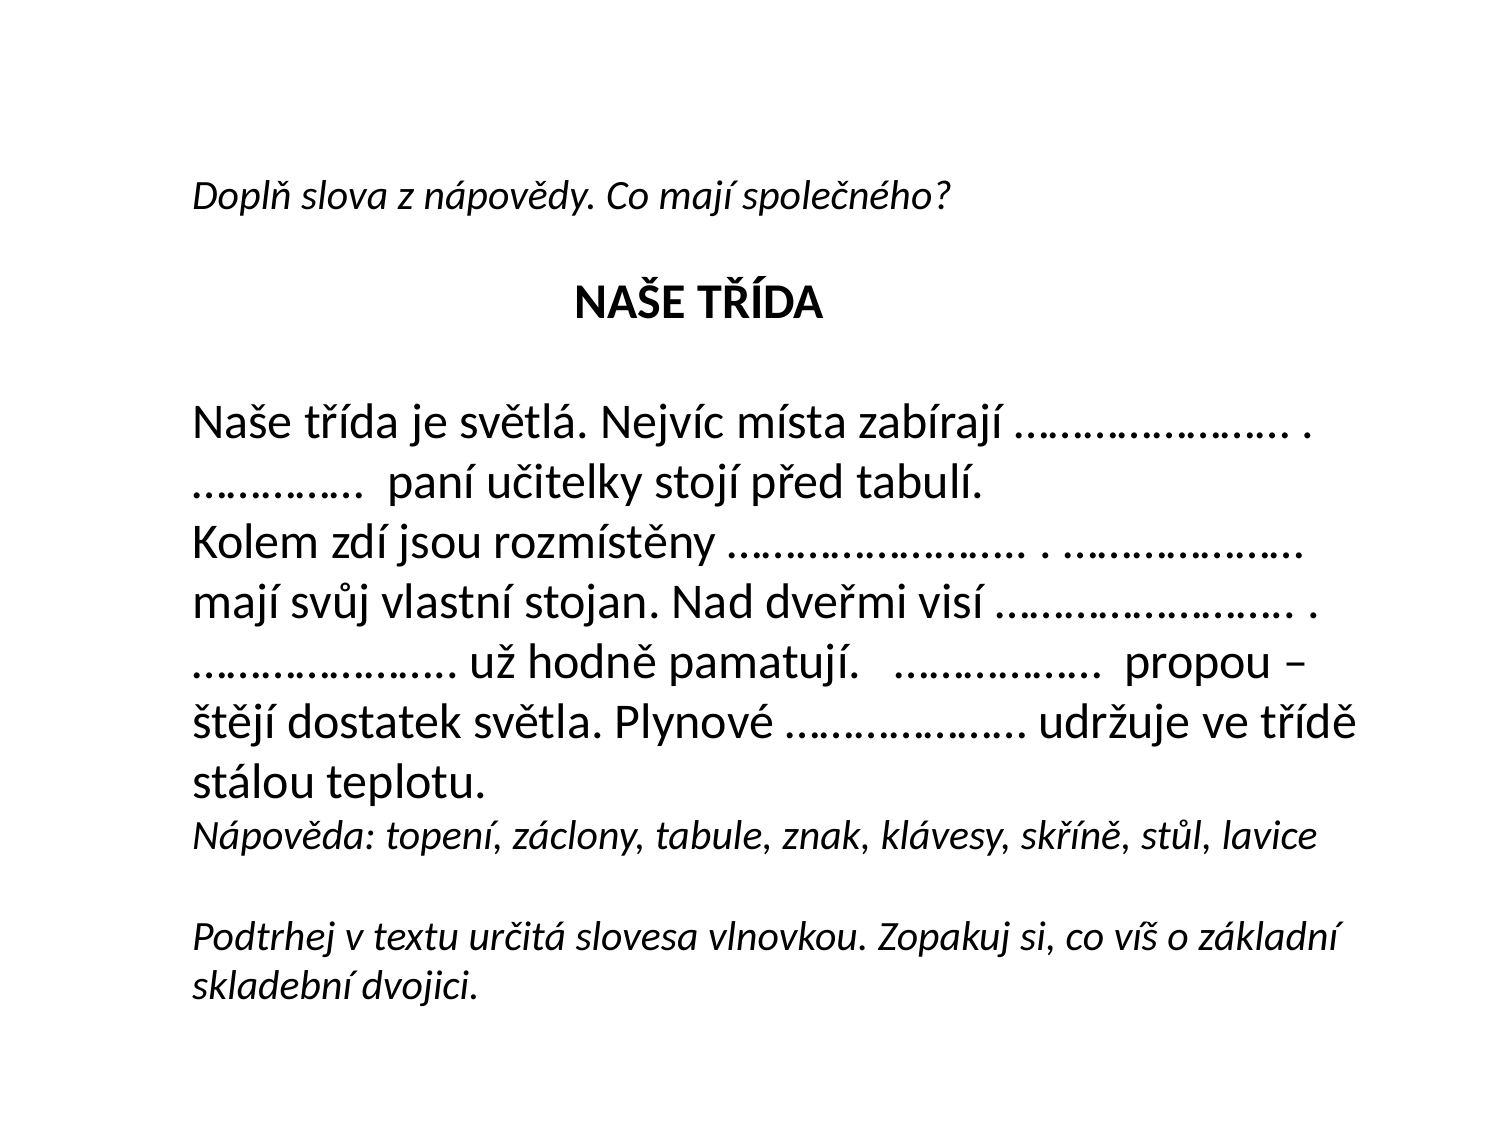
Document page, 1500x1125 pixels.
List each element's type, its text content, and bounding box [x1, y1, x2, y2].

text_box Doplň slova z nápovědy. Co mají společného? NAŠE TŘÍDA Naše třída je světlá. Nejvíc místa zabírají …………………… . …………… paní učitelky stojí před tabulí. Kolem zdí jsou rozmístěny …………………….. . ………………… mají svůj vlastní stojan. Nad dveřmi visí …………………….. . ………………….. už hodně pamatují. ……………… propou – štějí dostatek světla. Plynové ………………… udržuje ve třídě stálou teplotu. Nápověda: topení, záclony, tabule, znak, klávesy, skříně, stůl, lavice Podtrhej v textu určitá slovesa vlnovkou. Zopakuj si, co víš o základní skladební dvojici. [177, 160, 1384, 1016]
